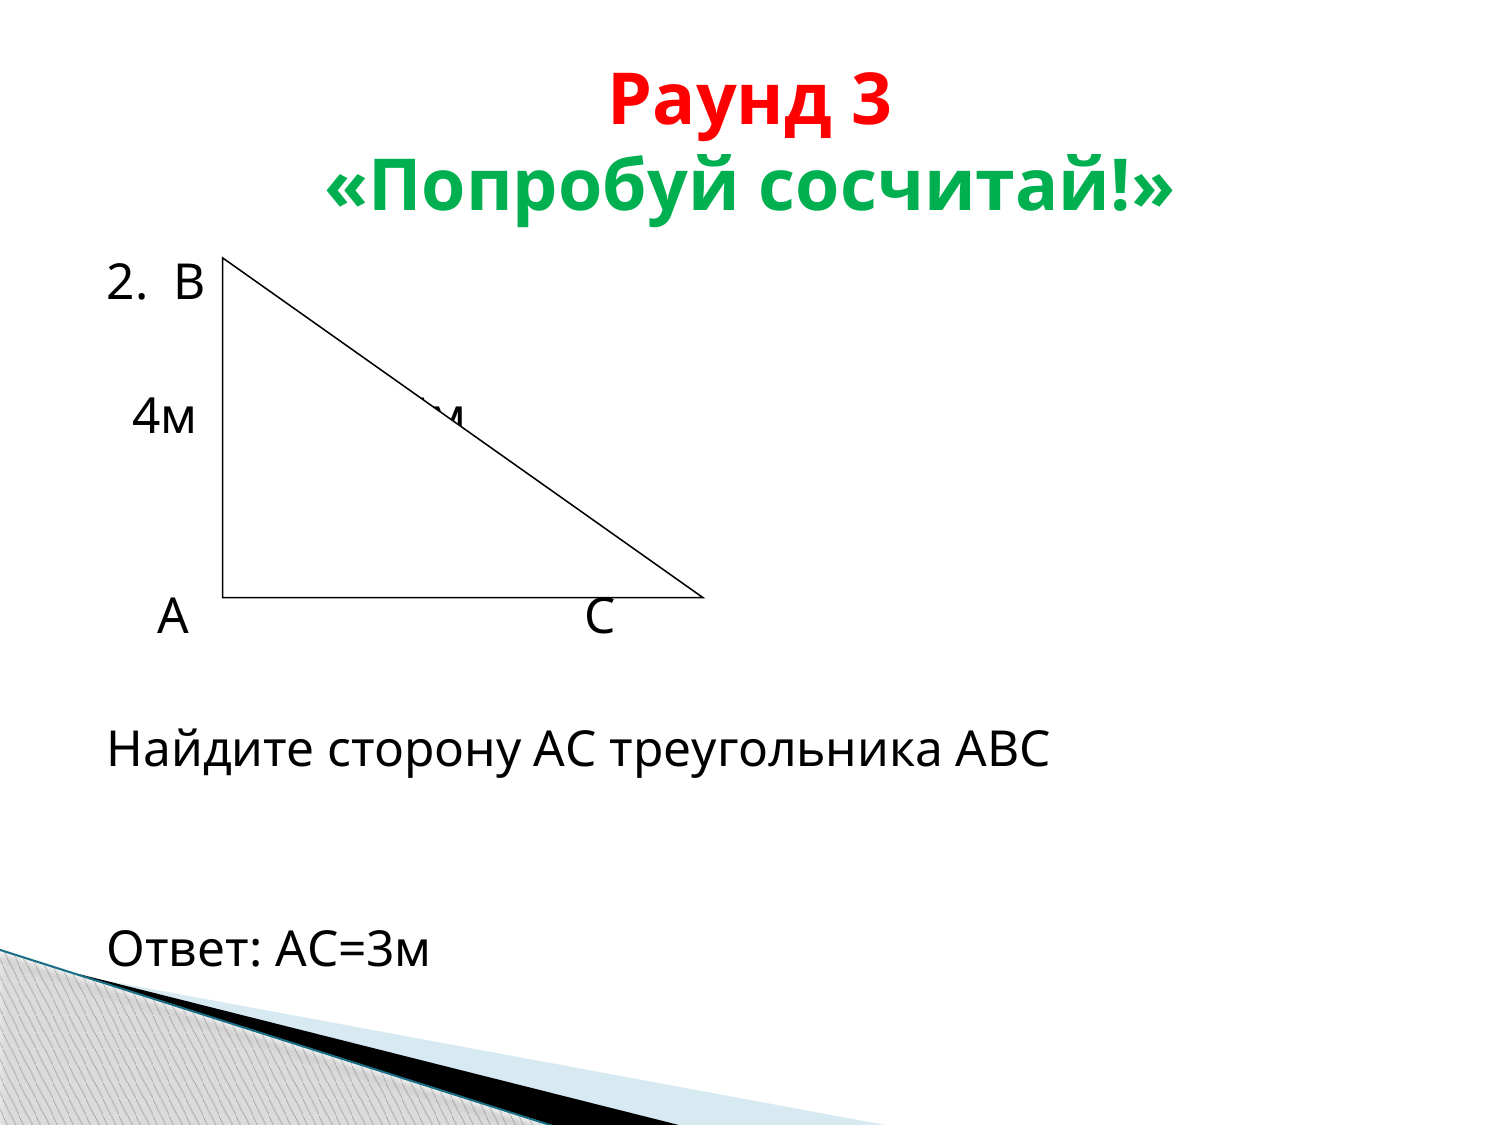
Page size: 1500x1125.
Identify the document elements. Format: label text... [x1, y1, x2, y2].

list 2. В 4м 5м А С Найдите сторону АС треугольника АВС Ответ: АС=3м [75, 243, 1425, 986]
text_box [222, 257, 704, 598]
title Раунд 3 «Попробуй сосчитай!» [75, 45, 1425, 233]
